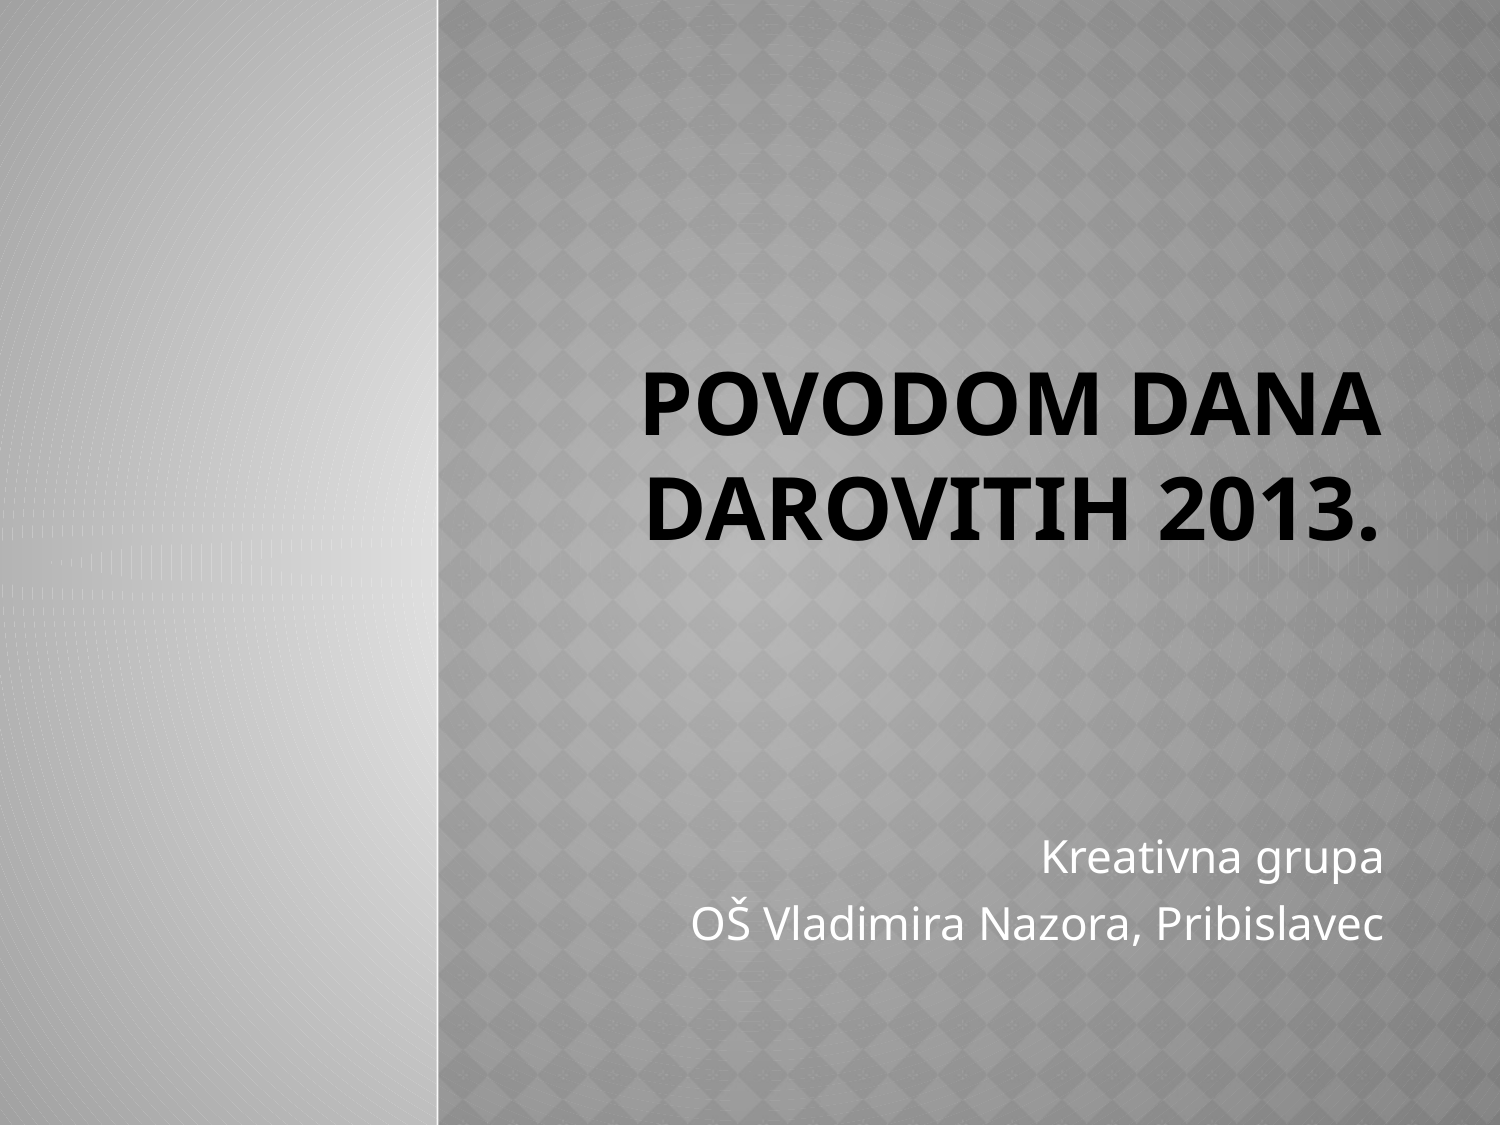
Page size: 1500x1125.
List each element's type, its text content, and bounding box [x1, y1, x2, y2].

subtitle Kreativna grupa OŠ Vladimira Nazora, Pribislavec [632, 827, 1393, 959]
title povodom Dana darovitih 2013. [552, 87, 1390, 558]
